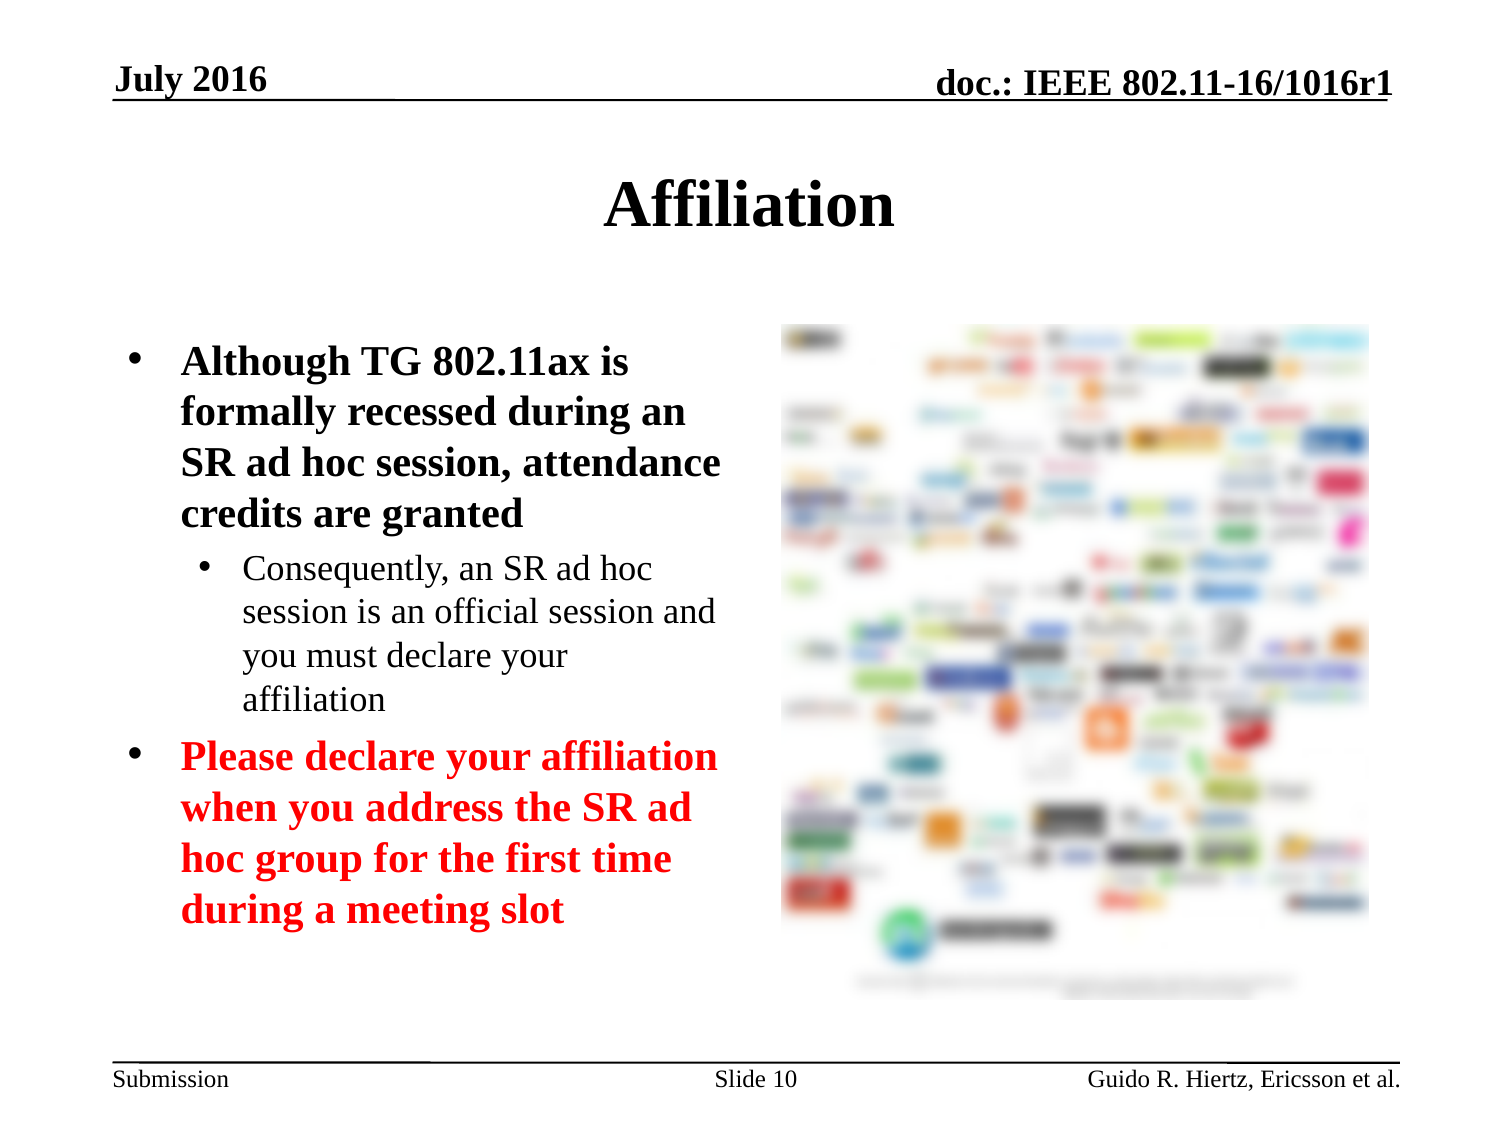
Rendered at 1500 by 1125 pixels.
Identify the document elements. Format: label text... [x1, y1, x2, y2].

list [780, 324, 1369, 1000]
list Although TG 802.11ax is formally recessed during an SR ad hoc session, attendance credits are granted Consequently, an SR ad hoc session is an official session and you must declare your affiliation Please declare your affiliation when you address the SR ad hoc group for the first time during a meeting slot [112, 324, 738, 1000]
title Affiliation [112, 112, 1388, 288]
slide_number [114, 54, 423, 100]
footer Guido R. Hiertz, Ericsson et al. [878, 1061, 1402, 1093]
slide_number Slide 10 [712, 1061, 800, 1123]
